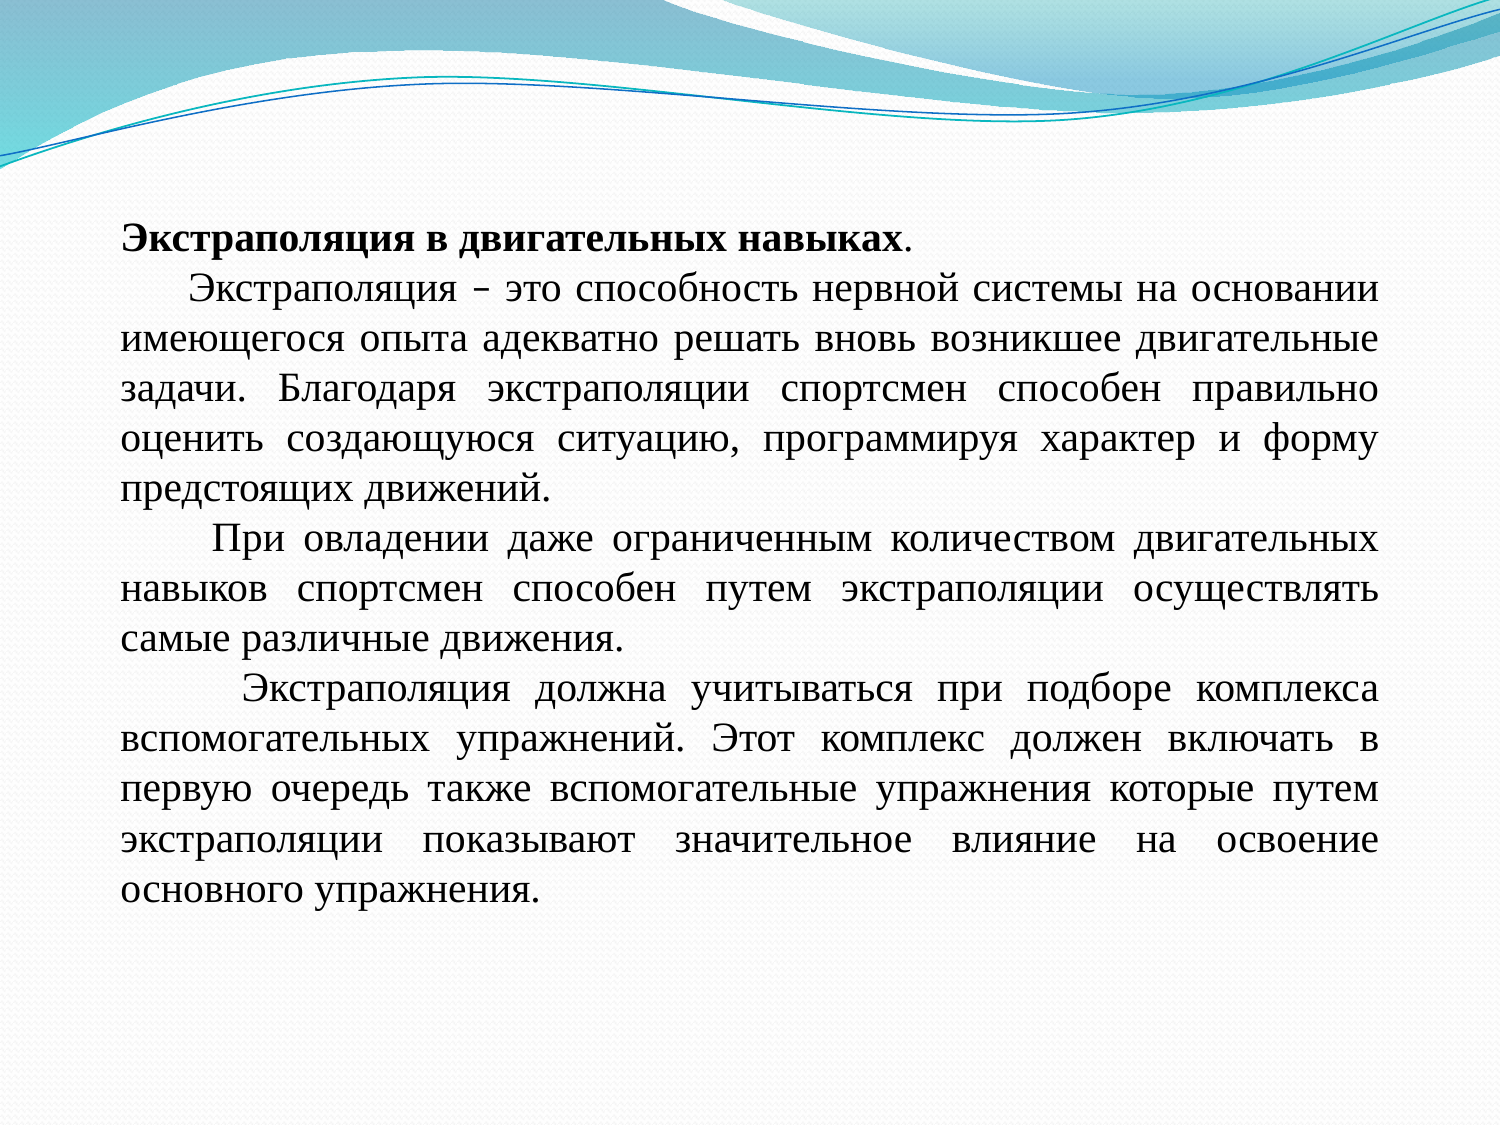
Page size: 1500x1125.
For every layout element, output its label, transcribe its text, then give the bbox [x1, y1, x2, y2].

text_box Экстраполяция в двигательных навыках. Экстраполяция – это способность нервной системы на основании имеющегося опыта адекватно решать вновь возникшее двигательные задачи. Благодаря экстраполяции спортсмен способен правильно оценить создающуюся ситуацию, программируя характер и форму предстоящих движений. При овладении даже ограниченным количеством двигательных навыков спортсмен способен путем экстраполяции осуществлять самые различные движения. Экстраполяция должна учитываться при подборе комплекса вспомогательных упражнений. Этот комплекс должен включать в первую очередь также вспомогательные упражнения которые путем экстраполяции показывают значительное влияние на освоение основного упражнения. [105, 202, 1395, 918]
